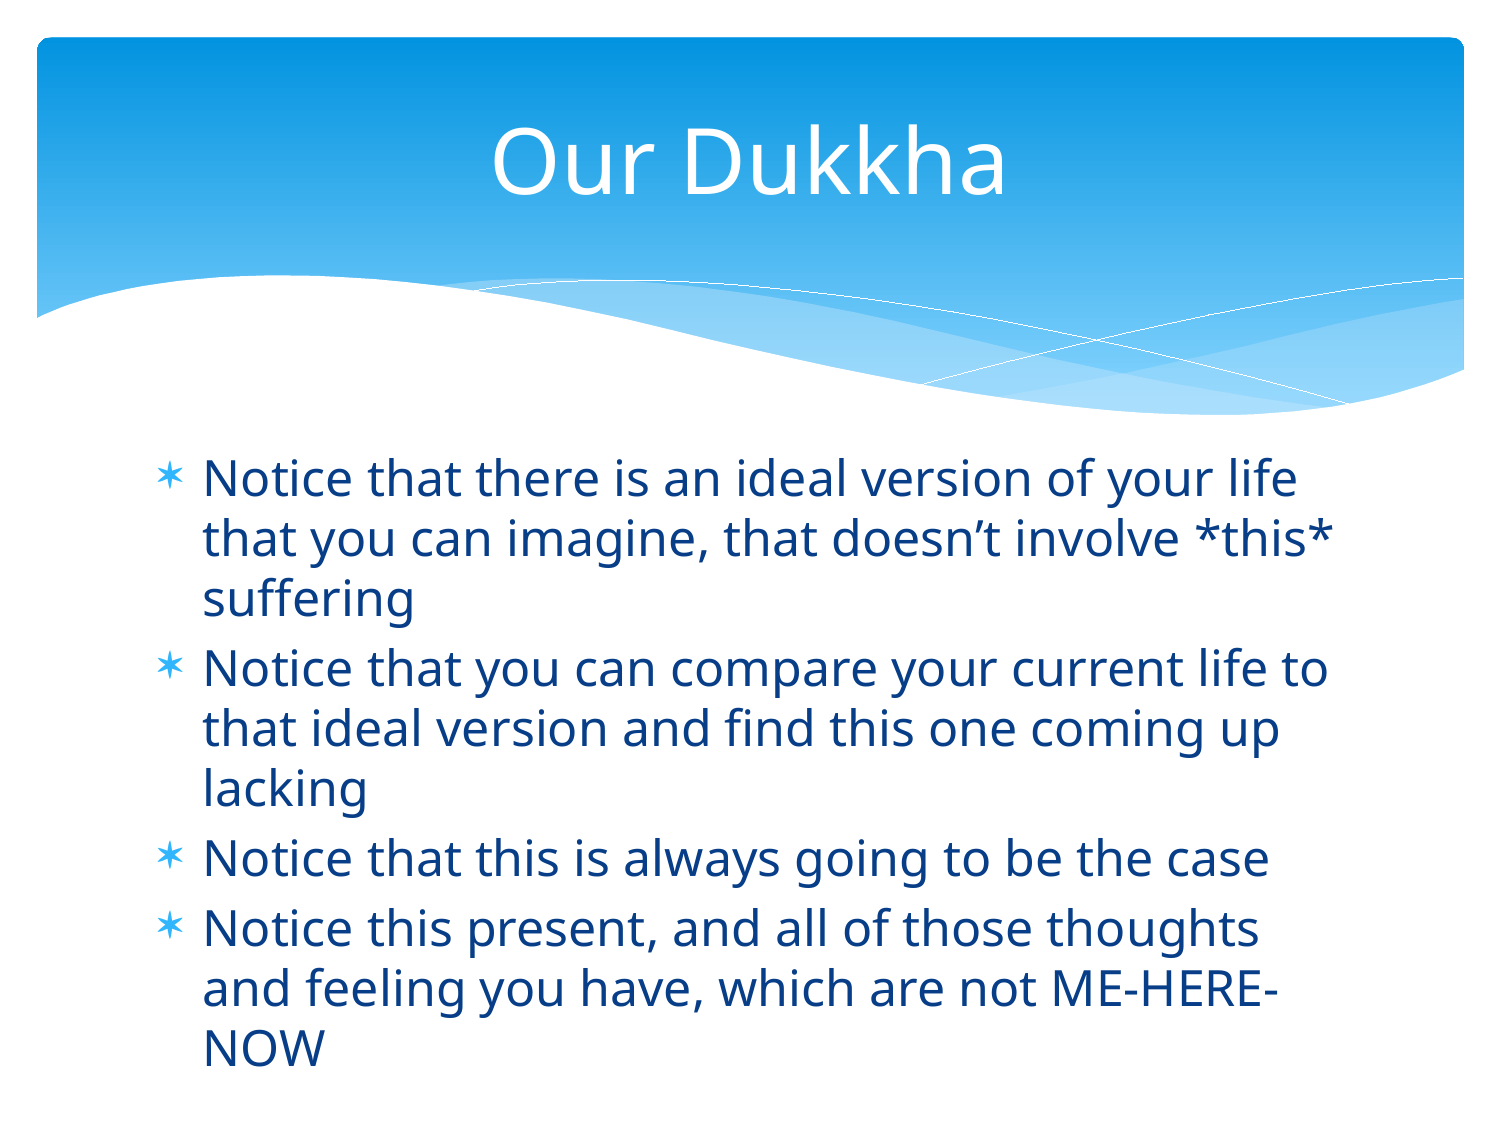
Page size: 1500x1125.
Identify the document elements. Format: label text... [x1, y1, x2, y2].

list Notice that there is an ideal version of your life that you can imagine, that doesn’t involve *this* suffering Notice that you can compare your current life to that ideal version and find this one coming up lacking Notice that this is always going to be the case Notice this present, and all of those thoughts and feeling you have, which are not ME-HERE-NOW [142, 438, 1359, 1006]
title Our Dukkha [74, 55, 1426, 262]
